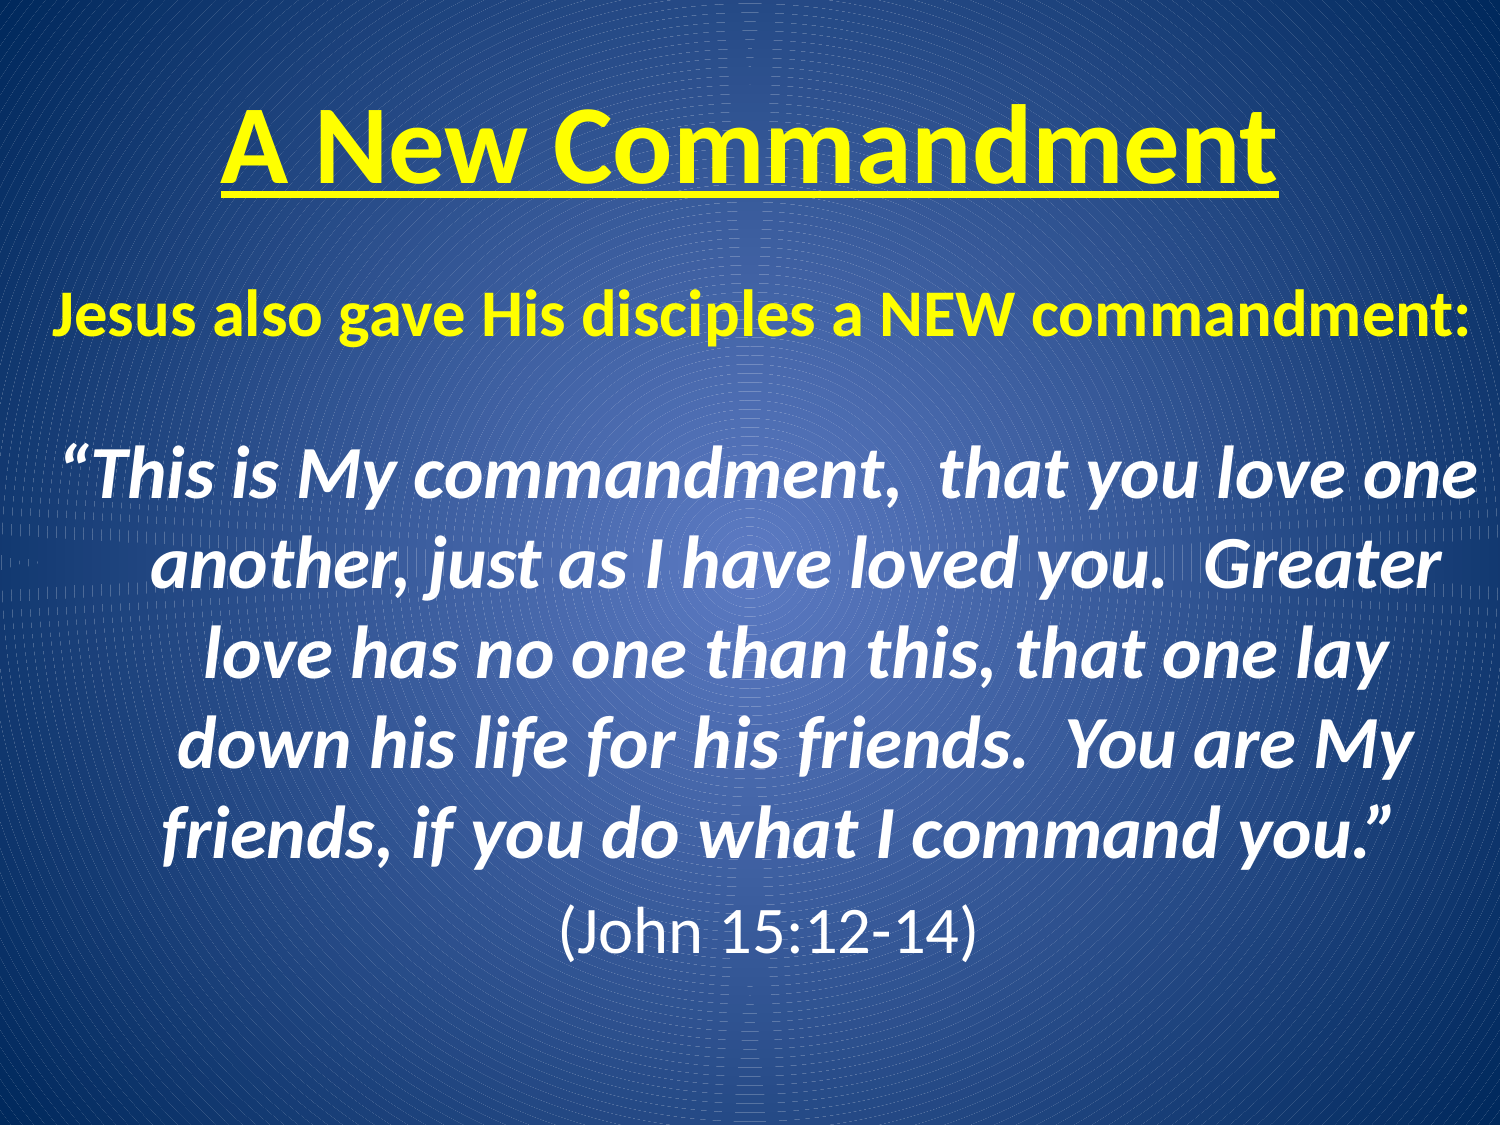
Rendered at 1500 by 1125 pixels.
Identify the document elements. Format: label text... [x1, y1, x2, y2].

title A New Commandment [75, 45, 1425, 233]
list Jesus also gave His disciples a NEW commandment: “This is My commandment, that you love one another, just as I have loved you. Greater love has no one than this, that one lay down his life for his friends. You are My friends, if you do what I command you.” (John 15:12-14) [37, 262, 1500, 1005]
